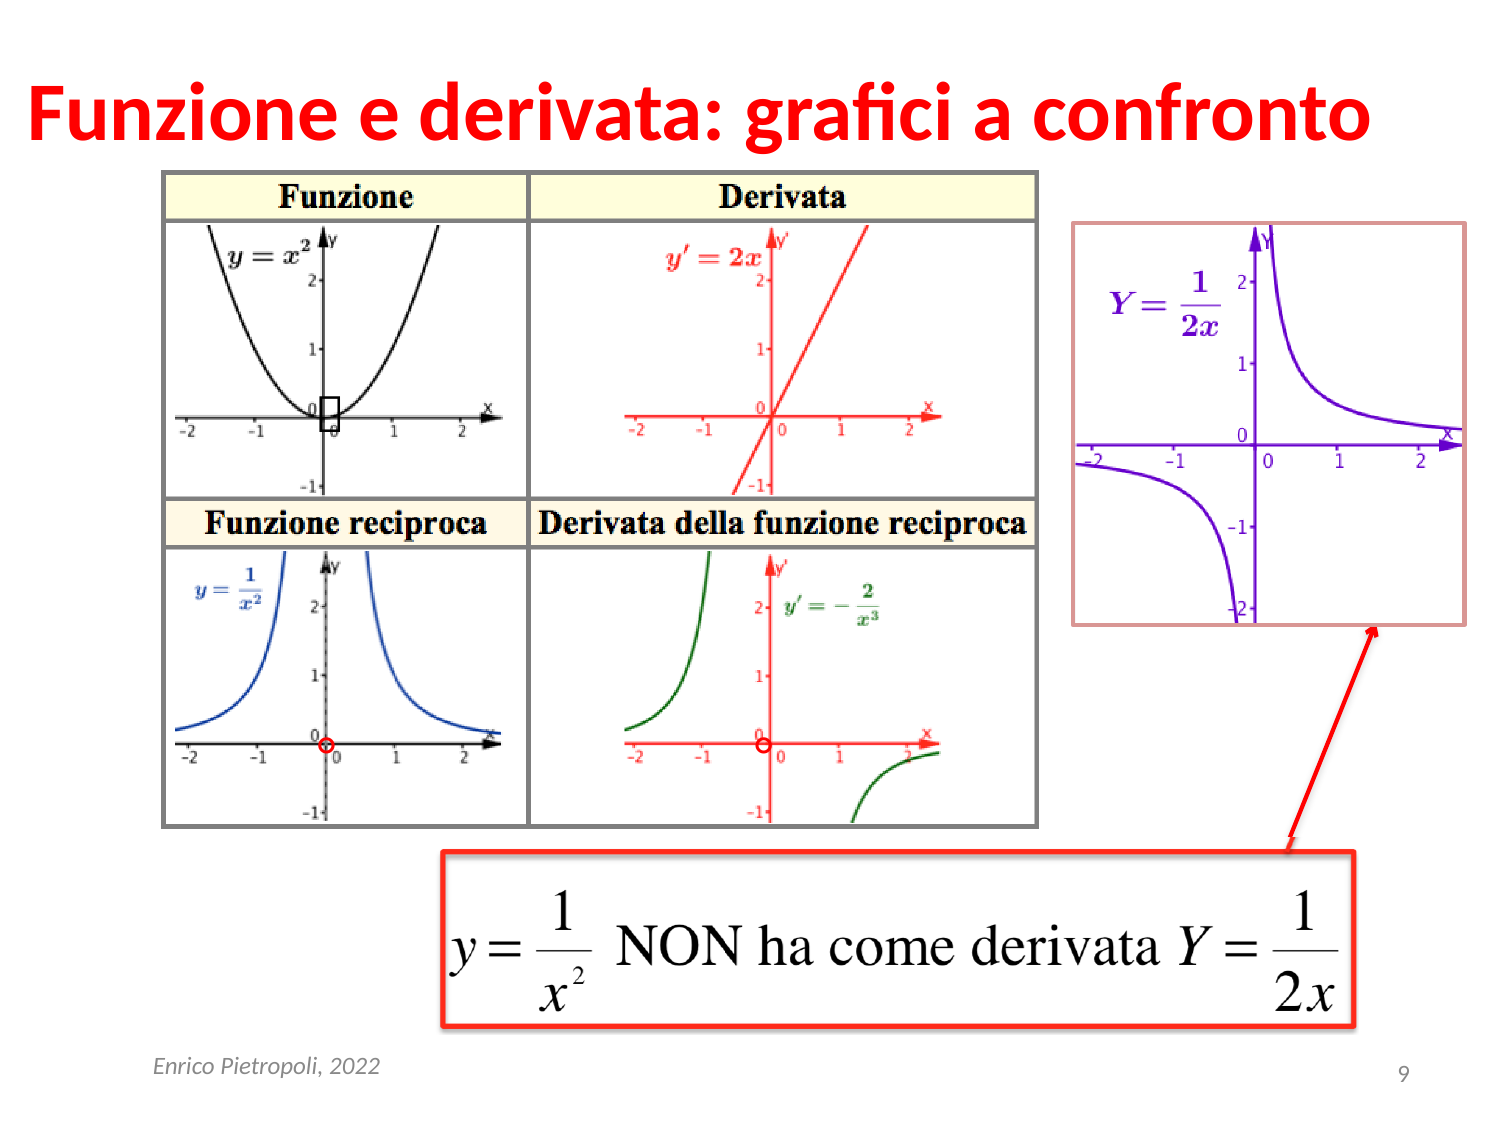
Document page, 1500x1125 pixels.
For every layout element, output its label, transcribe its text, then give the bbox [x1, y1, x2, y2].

picture [1074, 224, 1463, 624]
slide_number 9 [1074, 1042, 1425, 1103]
picture [149, 162, 1359, 1036]
footer Enrico Pietropoli, 2022 [29, 1034, 505, 1095]
title Funzione e derivata: grafici a confronto [0, 50, 1400, 168]
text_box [1268, 631, 1377, 891]
